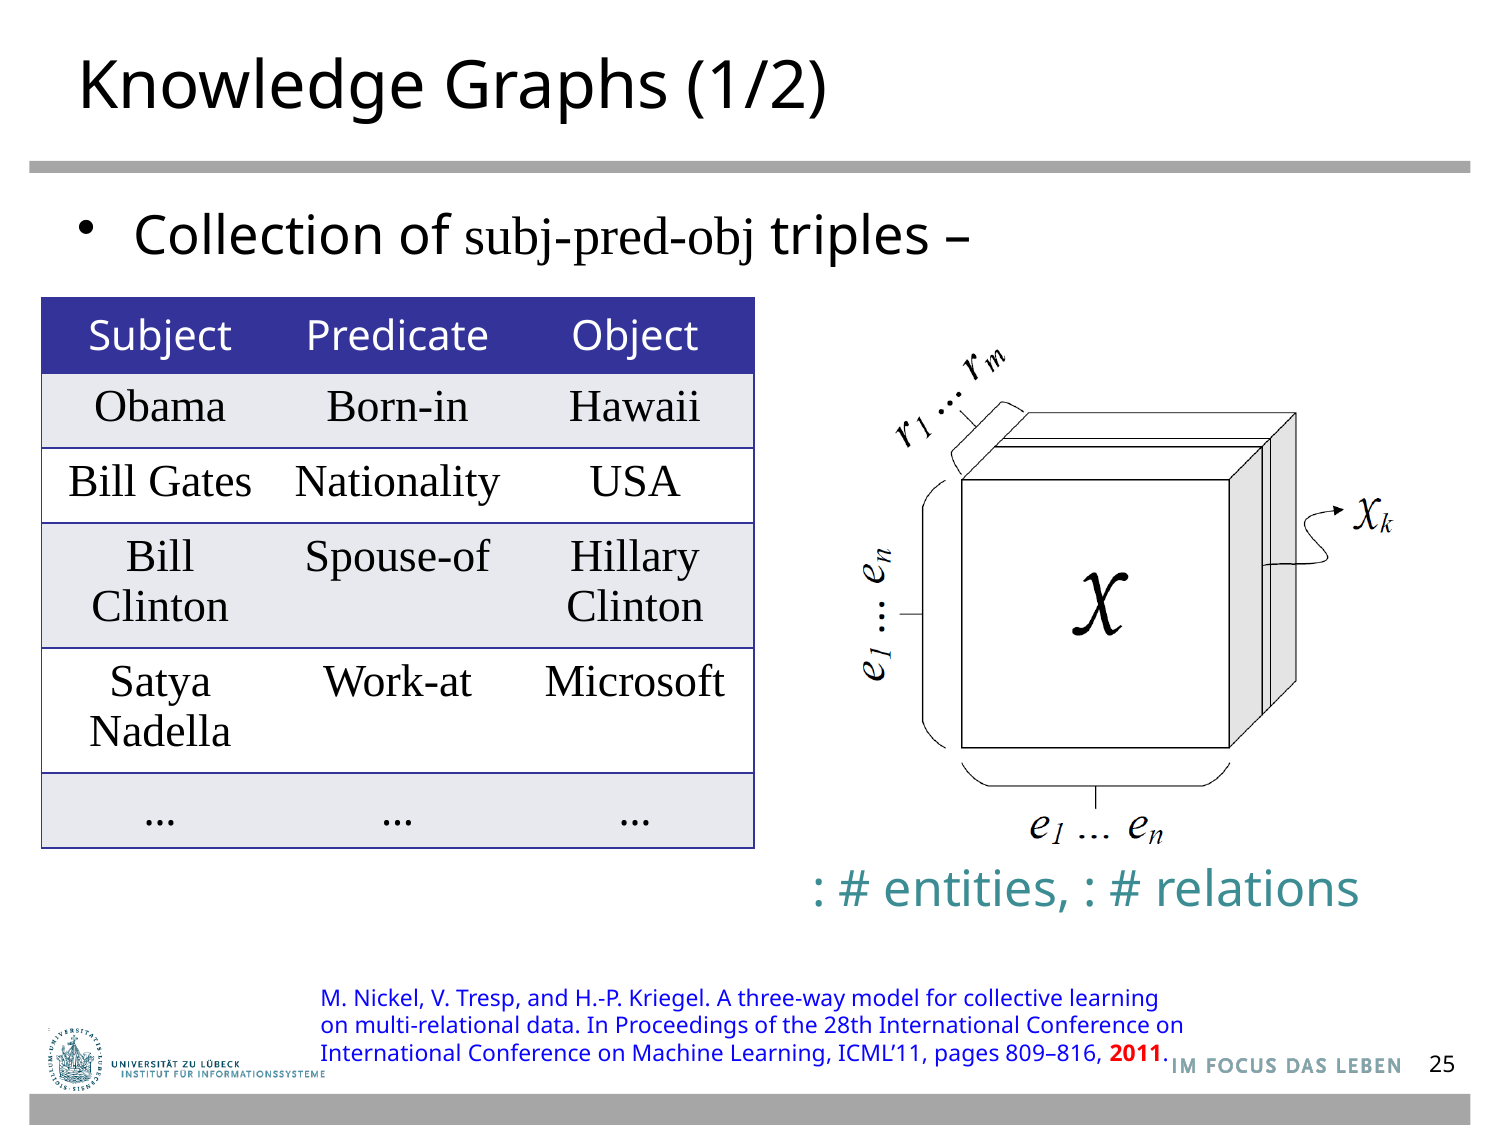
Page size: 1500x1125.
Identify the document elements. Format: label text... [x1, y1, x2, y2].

table_cell Microsoft [516, 649, 753, 772]
table_cell Obama [42, 374, 279, 447]
table_header Object [516, 299, 753, 372]
slide_number 25 [1305, 1050, 1471, 1083]
table_cell Satya Nadella [42, 649, 279, 772]
table_cell … [279, 774, 516, 847]
table_cell Hawaii [516, 374, 753, 447]
table_cell Spouse-of [279, 524, 516, 647]
table_cell … [516, 774, 753, 847]
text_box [796, 344, 1500, 926]
table_header Predicate [279, 299, 516, 372]
table_cell Hillary Clinton [516, 524, 753, 647]
table_cell Born-in [279, 374, 516, 447]
table_cell Bill Gates [42, 449, 279, 522]
table_cell USA [516, 449, 753, 522]
table_header Subject [42, 299, 279, 372]
picture [1201, 1058, 1305, 1073]
table_cell Work-at [279, 649, 516, 772]
text_box M. Nickel, V. Tresp, and H.-P. Kriegel. A three-way model for collective learning on multi-relational data. In Proceedings of the 28th International Conference on International Conference on Machine Learning, ICML’11, pages 809–816, 2011. [299, 975, 1201, 1074]
table_cell … [42, 774, 279, 847]
table_cell Nationality [279, 449, 516, 522]
title Knowledge Graphs (1/2) [62, 34, 1438, 126]
table_cell Bill Clinton [42, 524, 279, 647]
